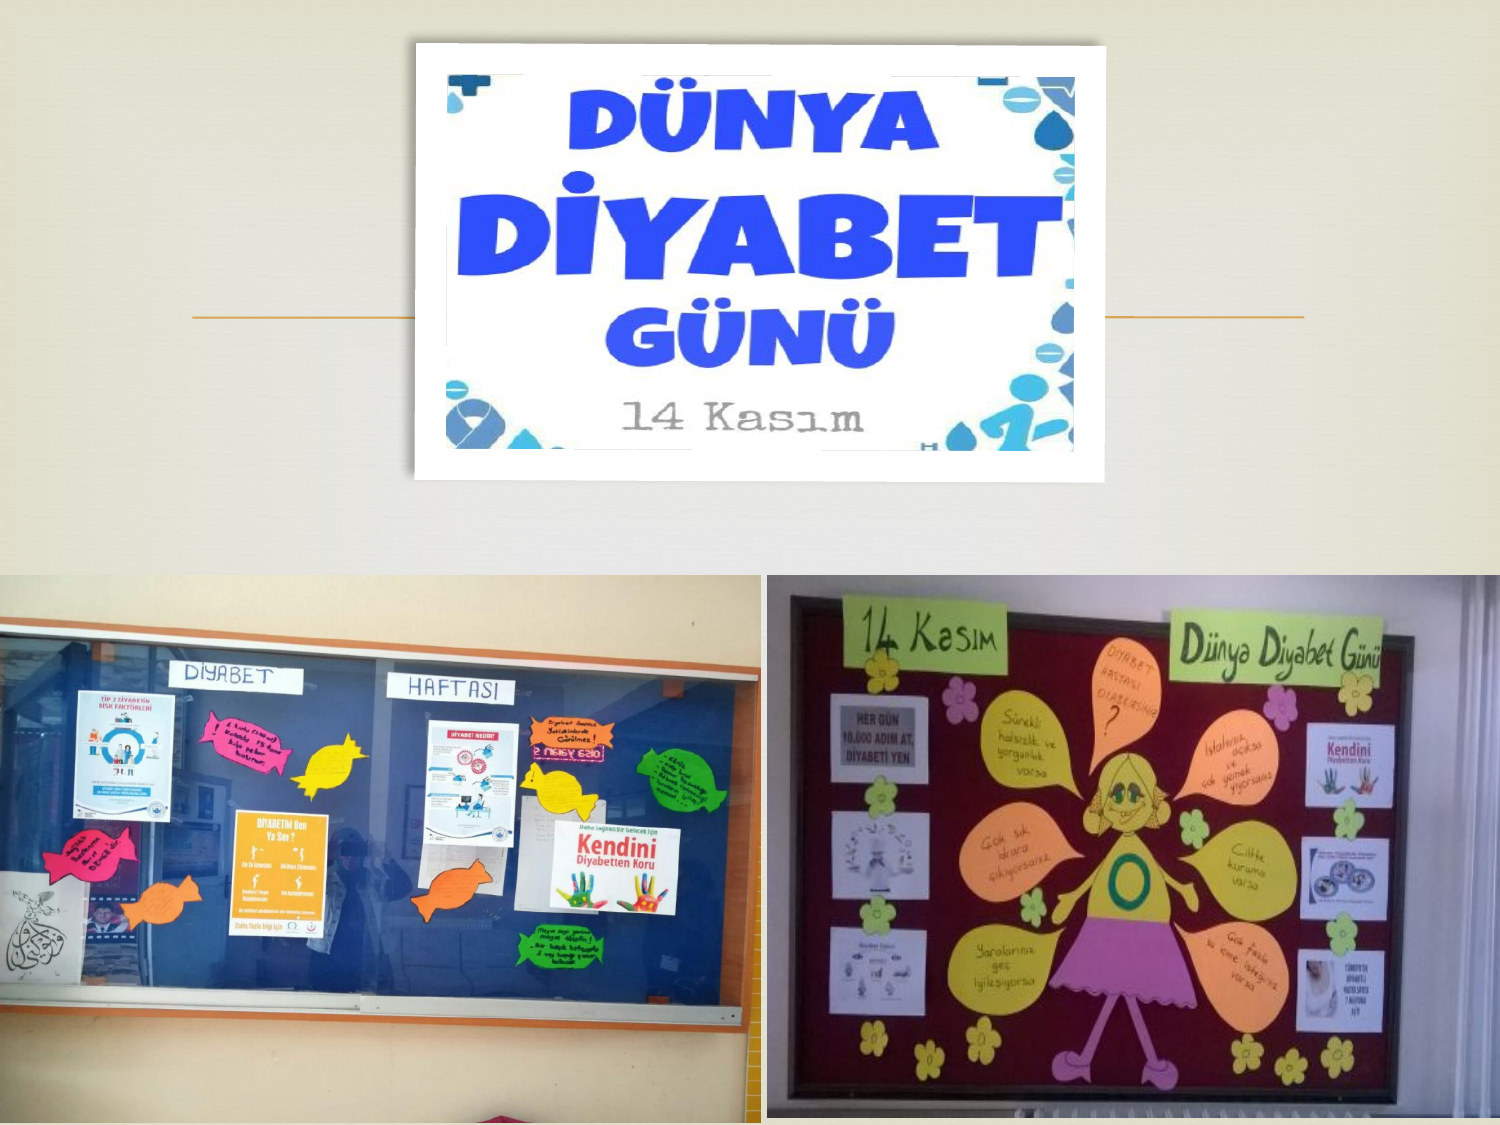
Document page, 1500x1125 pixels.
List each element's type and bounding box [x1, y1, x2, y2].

picture [767, 574, 1500, 1118]
picture [0, 574, 761, 1124]
picture [446, 75, 1075, 451]
